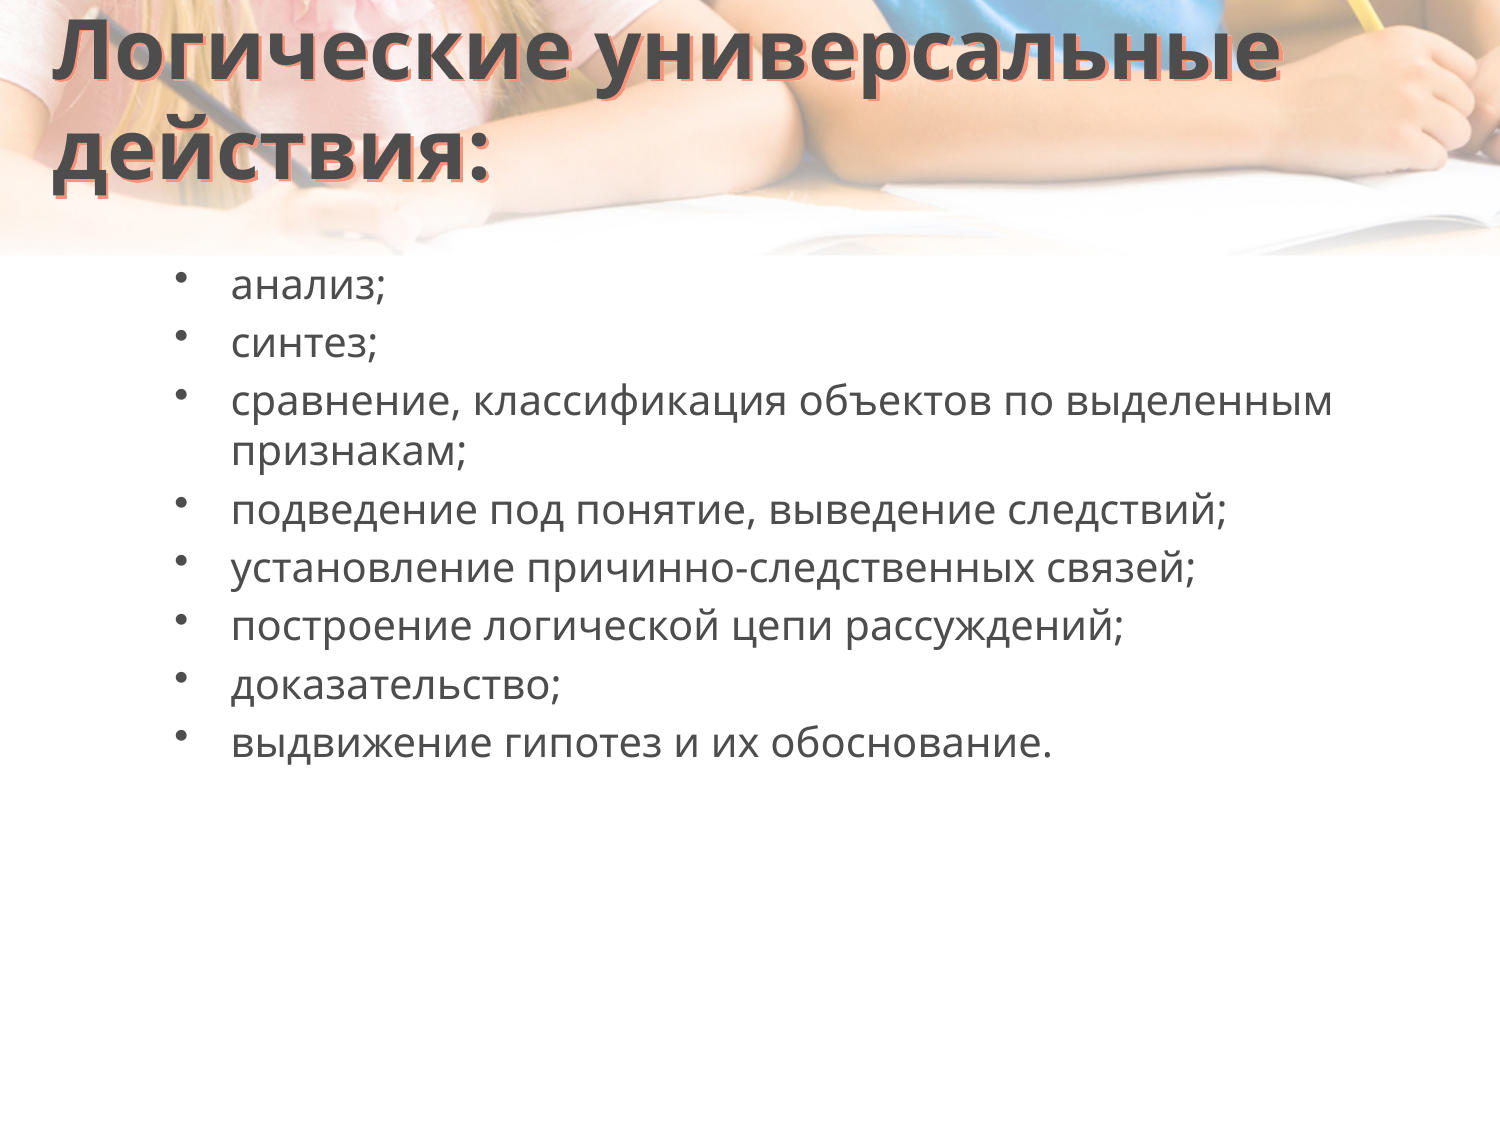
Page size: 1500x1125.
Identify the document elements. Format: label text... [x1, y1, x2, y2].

list анализ; синтез; сравнение, классификация объектов по выделенным признакам; подведение под понятие, выведение следствий; установление причинно-следственных связей; построение логической цепи рассуждений; доказательство; выдвижение гипотез и их обоснование. [159, 249, 1360, 938]
title Логические универсальные действия: [37, 24, 1424, 268]
picture [0, 0, 1500, 1125]
